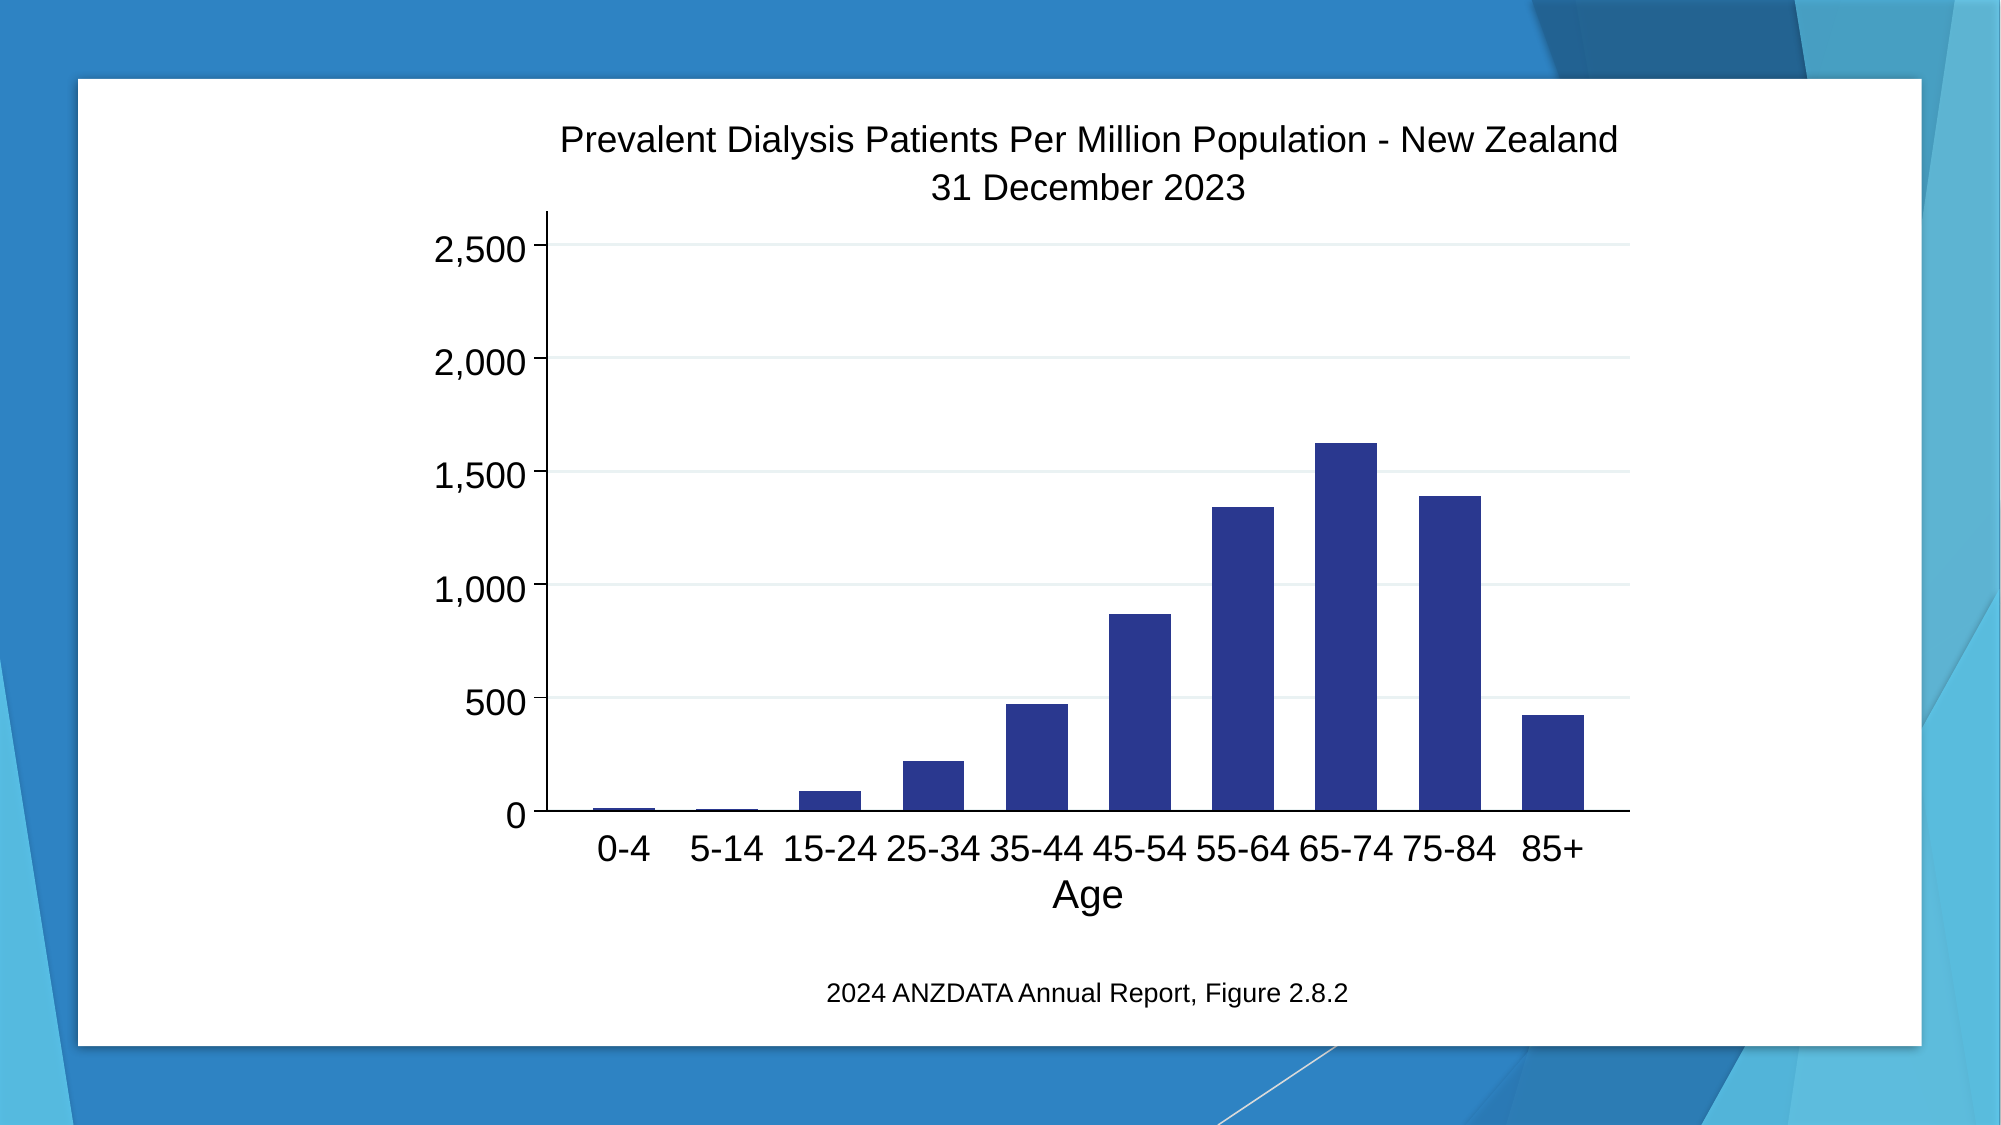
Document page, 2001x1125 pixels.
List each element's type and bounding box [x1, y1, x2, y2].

text_box [0, 0, 2000, 1125]
picture [336, 79, 1663, 1045]
